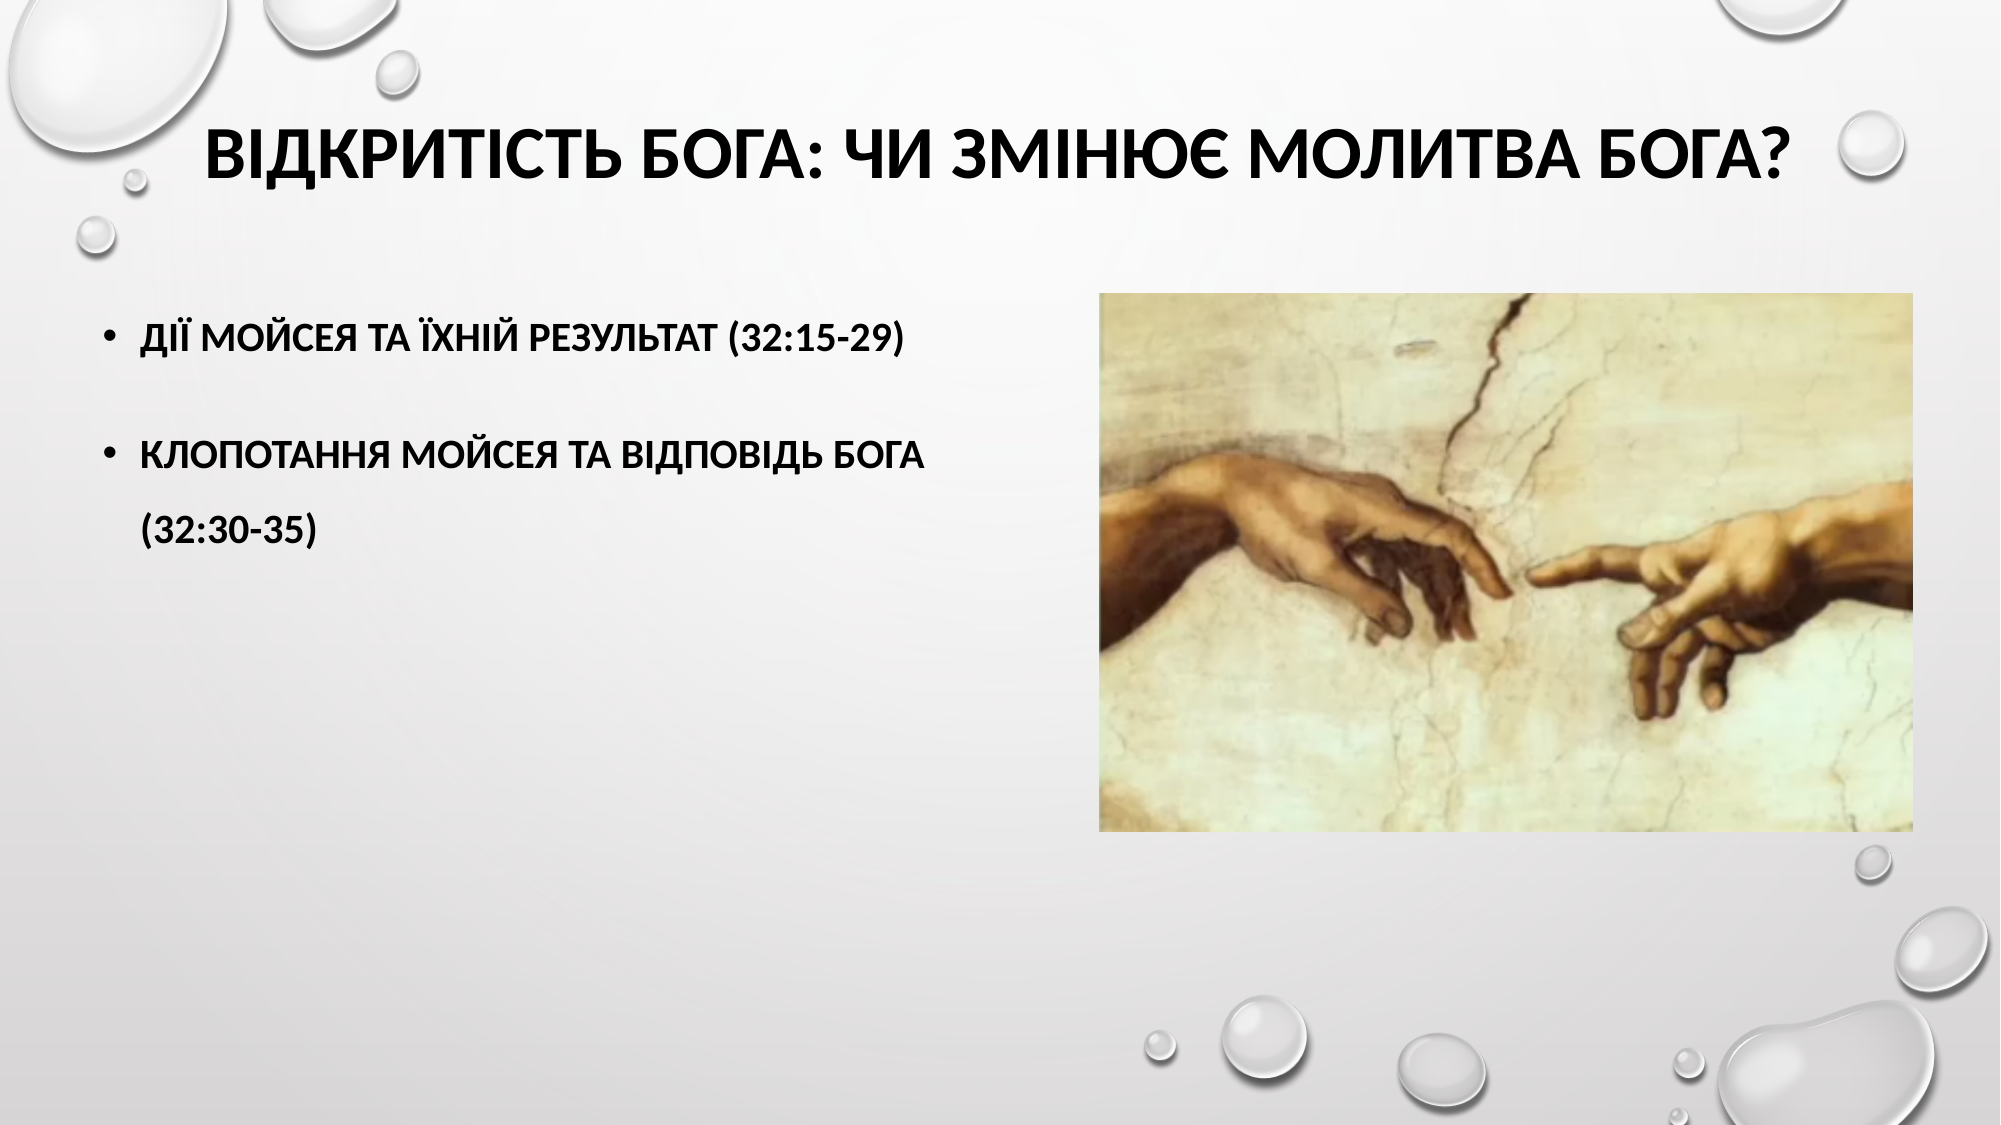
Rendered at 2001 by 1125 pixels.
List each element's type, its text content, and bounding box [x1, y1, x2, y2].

picture [0, 0, 2000, 1125]
title Відкритість Бога: чи змінює молитва Бога? [121, 0, 1879, 258]
list Дії Мойсея та їхній результат (32:15-29) Клопотання Мойсея та відповідь Бога (32:30-35) [87, 277, 1034, 1125]
